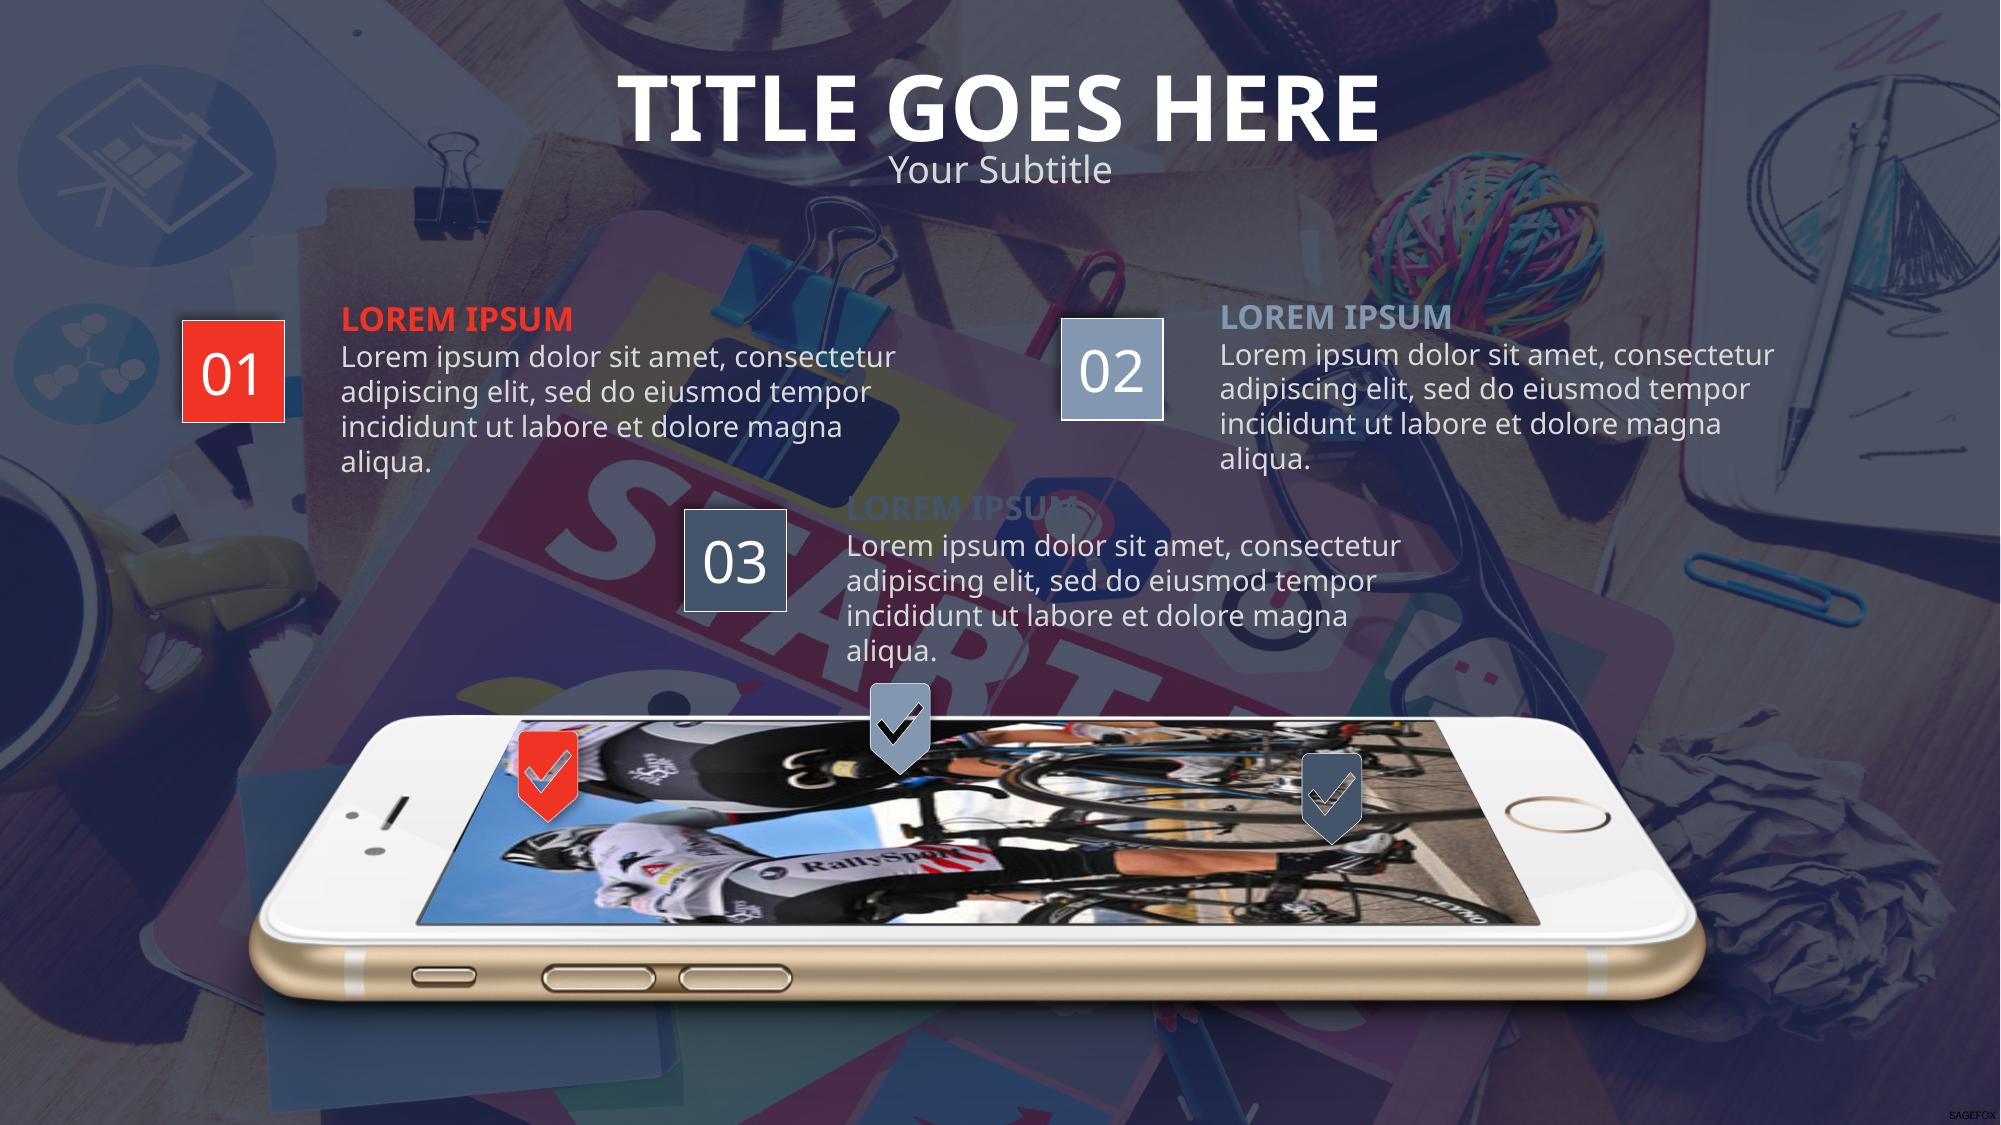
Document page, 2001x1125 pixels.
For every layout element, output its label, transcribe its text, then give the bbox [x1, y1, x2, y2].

text_box 02 [1060, 317, 1164, 421]
text_box 01 [181, 320, 285, 424]
text_box LOREM IPSUM Lorem ipsum dolor sit amet, consectetur adipiscing elit, sed do eiusmod tempor incididunt ut labore et dolore magna aliqua. [836, 482, 1442, 560]
text_box 03 [683, 508, 787, 560]
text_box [548, 42, 1452, 199]
text_box LOREM IPSUM Lorem ipsum dolor sit amet, consectetur adipiscing elit, sed do eiusmod tempor incididunt ut labore et dolore magna aliqua. [330, 293, 937, 484]
text_box LOREM IPSUM Lorem ipsum dolor sit amet, consectetur adipiscing elit, sed do eiusmod tempor incididunt ut labore et dolore magna aliqua. [1209, 290, 1815, 481]
picture [0, 0, 2001, 1125]
